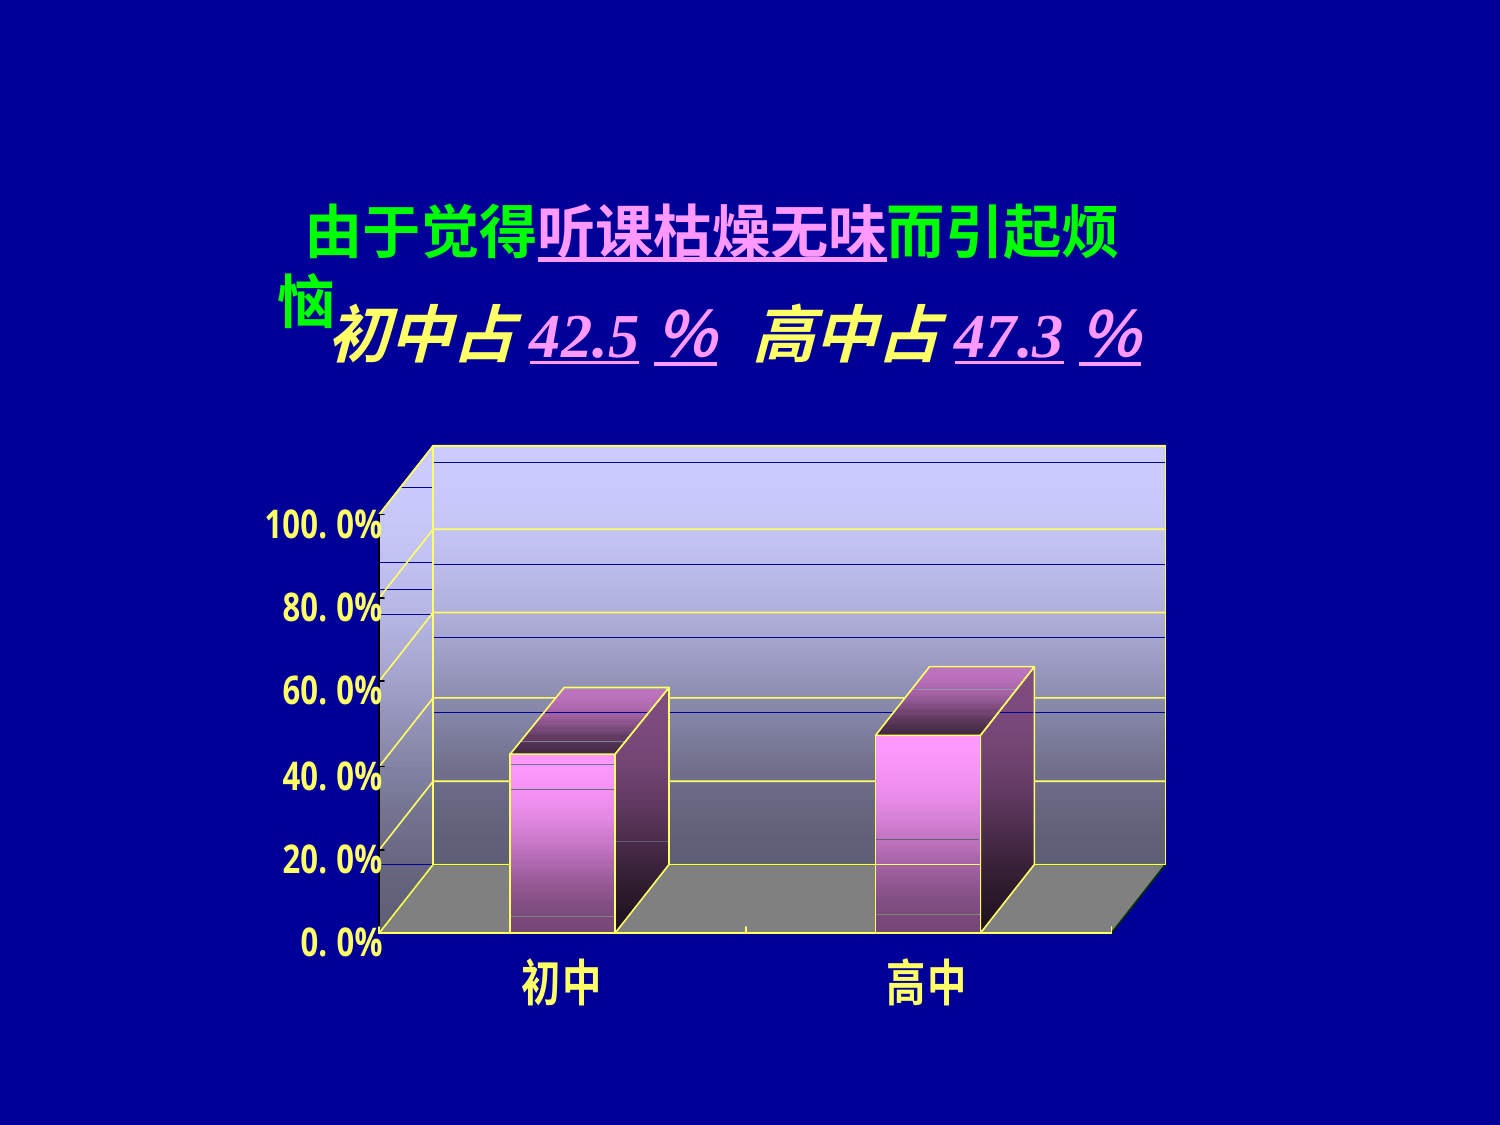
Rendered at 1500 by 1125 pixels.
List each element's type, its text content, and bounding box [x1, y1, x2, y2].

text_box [187, 412, 1238, 1051]
text_box 由于觉得听课枯燥无味而引起烦恼 [262, 187, 1191, 343]
text_box 初中占42.5％ [312, 287, 737, 378]
text_box 高中占47.3％ [737, 287, 1216, 378]
